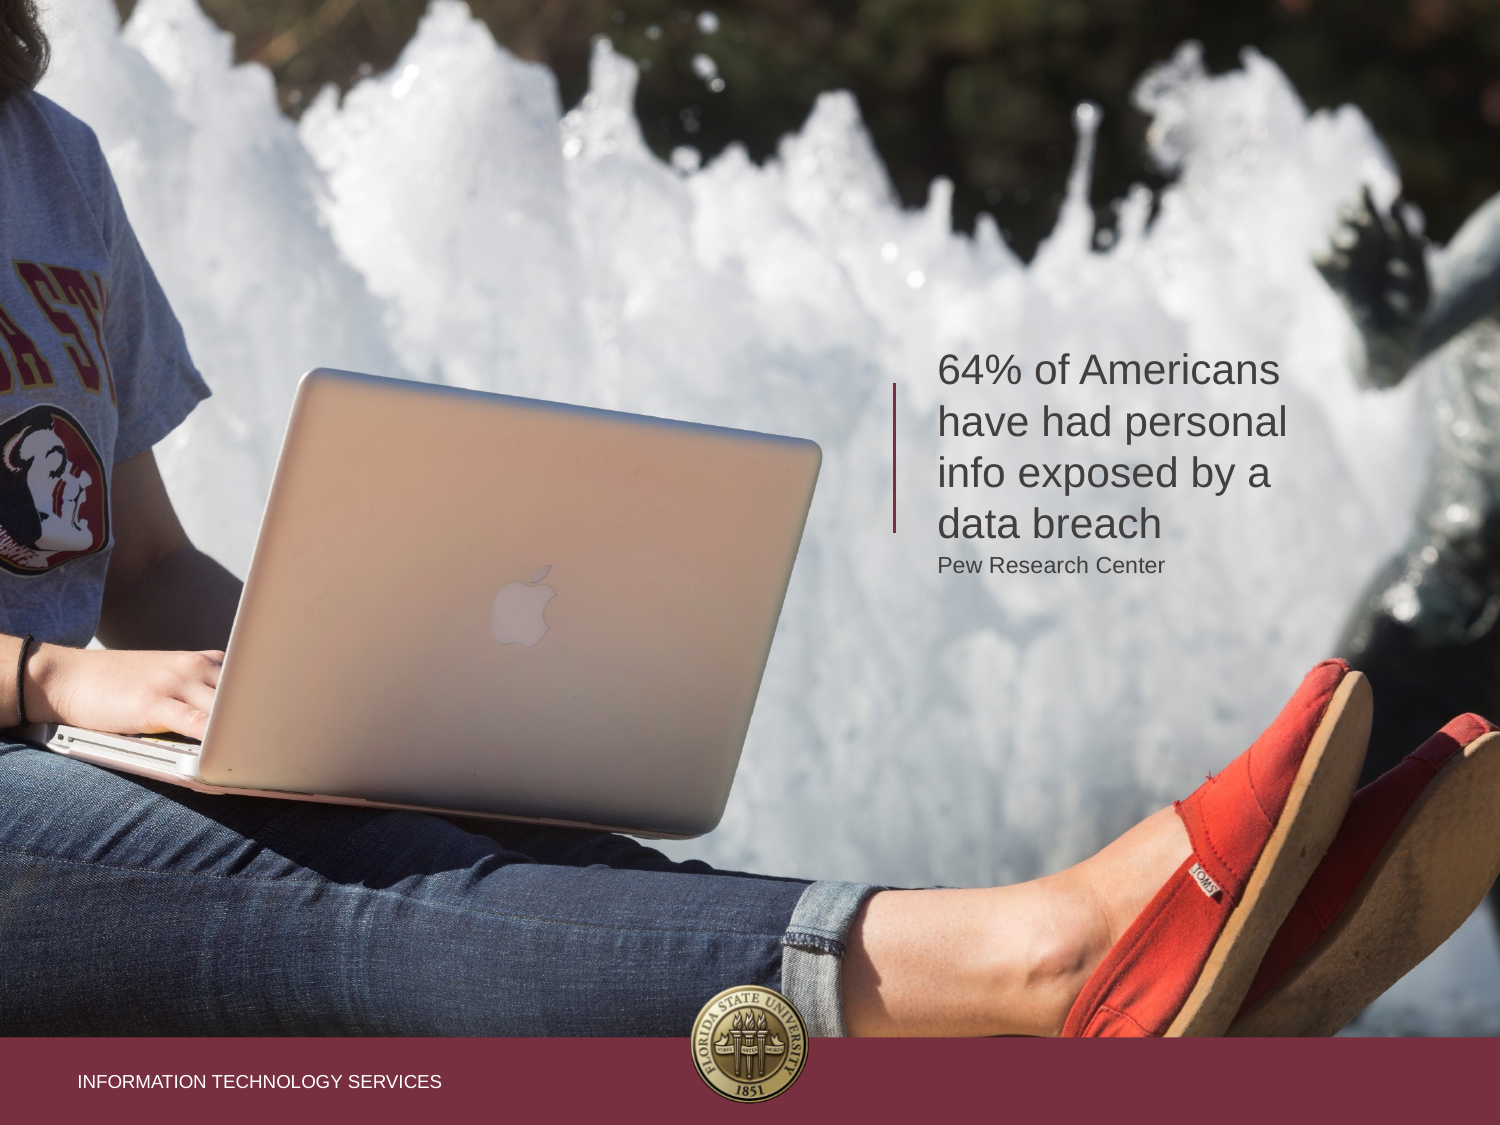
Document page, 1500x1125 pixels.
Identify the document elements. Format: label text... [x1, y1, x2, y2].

subtitle 64% of Americans have had personal info exposed by a data breach Pew Research Center [922, 333, 1318, 588]
picture [0, 0, 1500, 1106]
